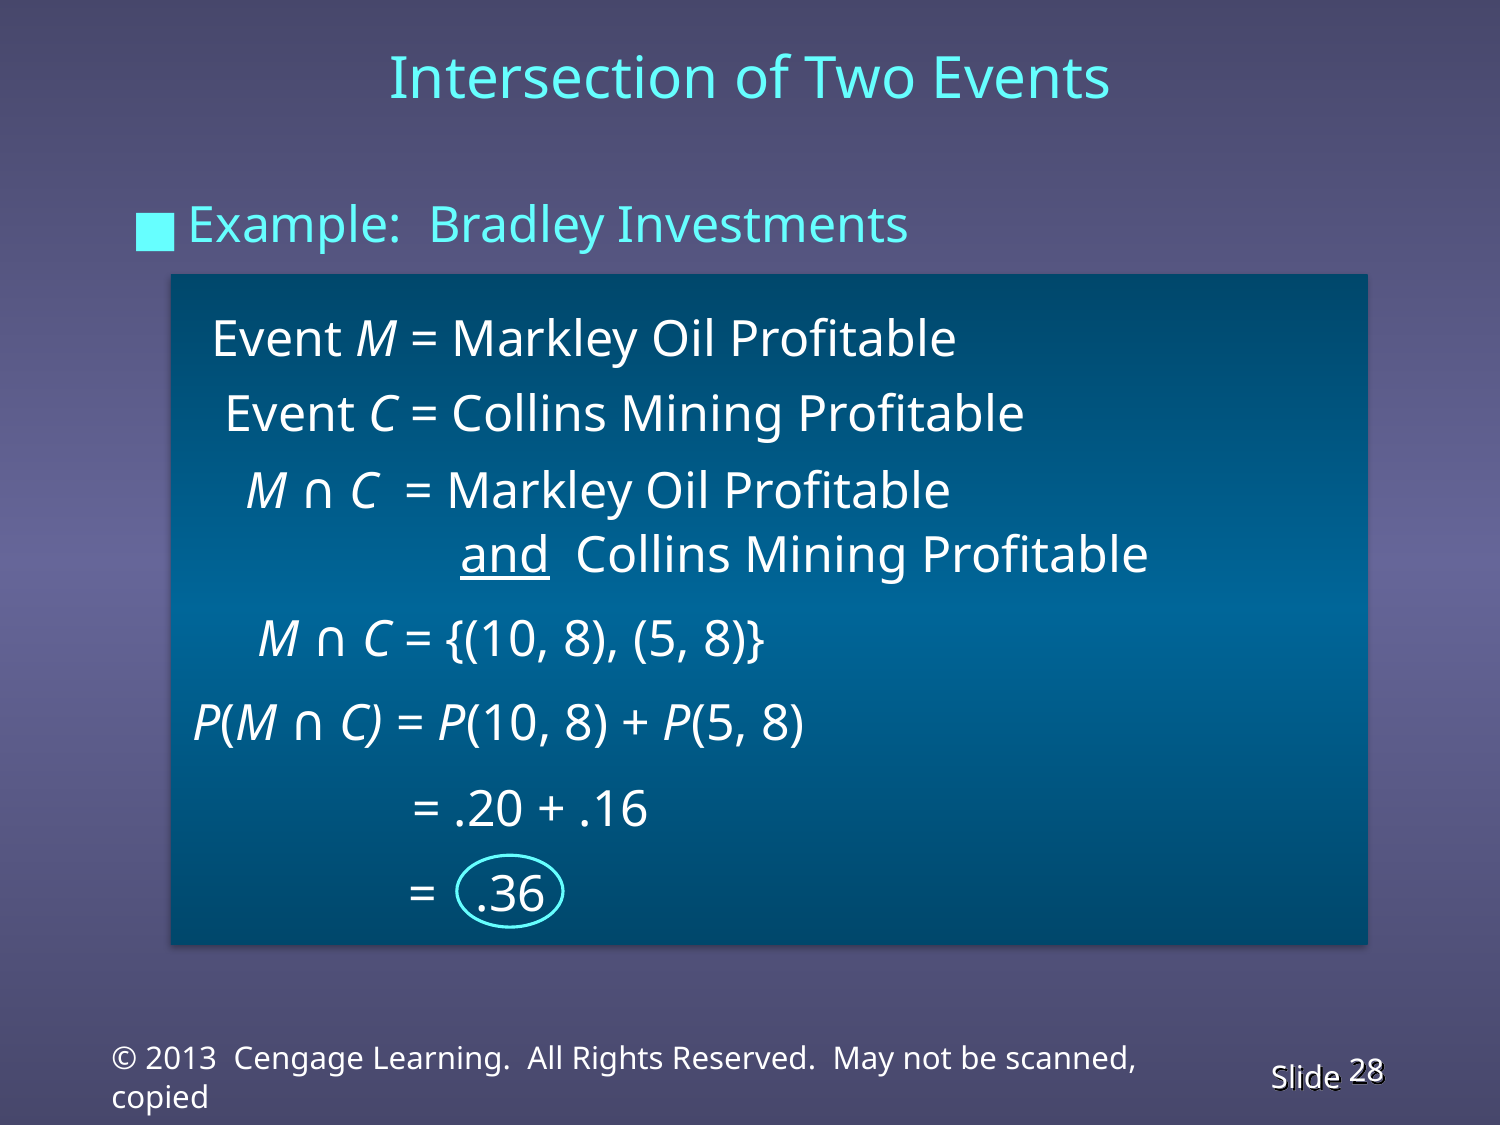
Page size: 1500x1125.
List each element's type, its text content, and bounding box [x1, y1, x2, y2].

text_box Example: Bradley Investments [116, 185, 997, 276]
text_box [170, 274, 1368, 945]
text_box Intersection of Two Events [113, 17, 1389, 133]
text_box M ∩ C = Markley Oil Profitable and Collins Mining Profitable [230, 436, 1240, 612]
text_box = .36 [380, 848, 574, 934]
text_box P(M ∩ C) = P(10, 8) + P(5, 8) [177, 670, 865, 771]
text_box Event C = Collins Mining Profitable [209, 370, 1313, 452]
text_box Event M = Markley Oil Profitable [196, 295, 1300, 377]
text_box M ∩ C = {(10, 8), (5, 8)} [242, 589, 831, 670]
text_box = .20 + .16 [397, 770, 1160, 843]
